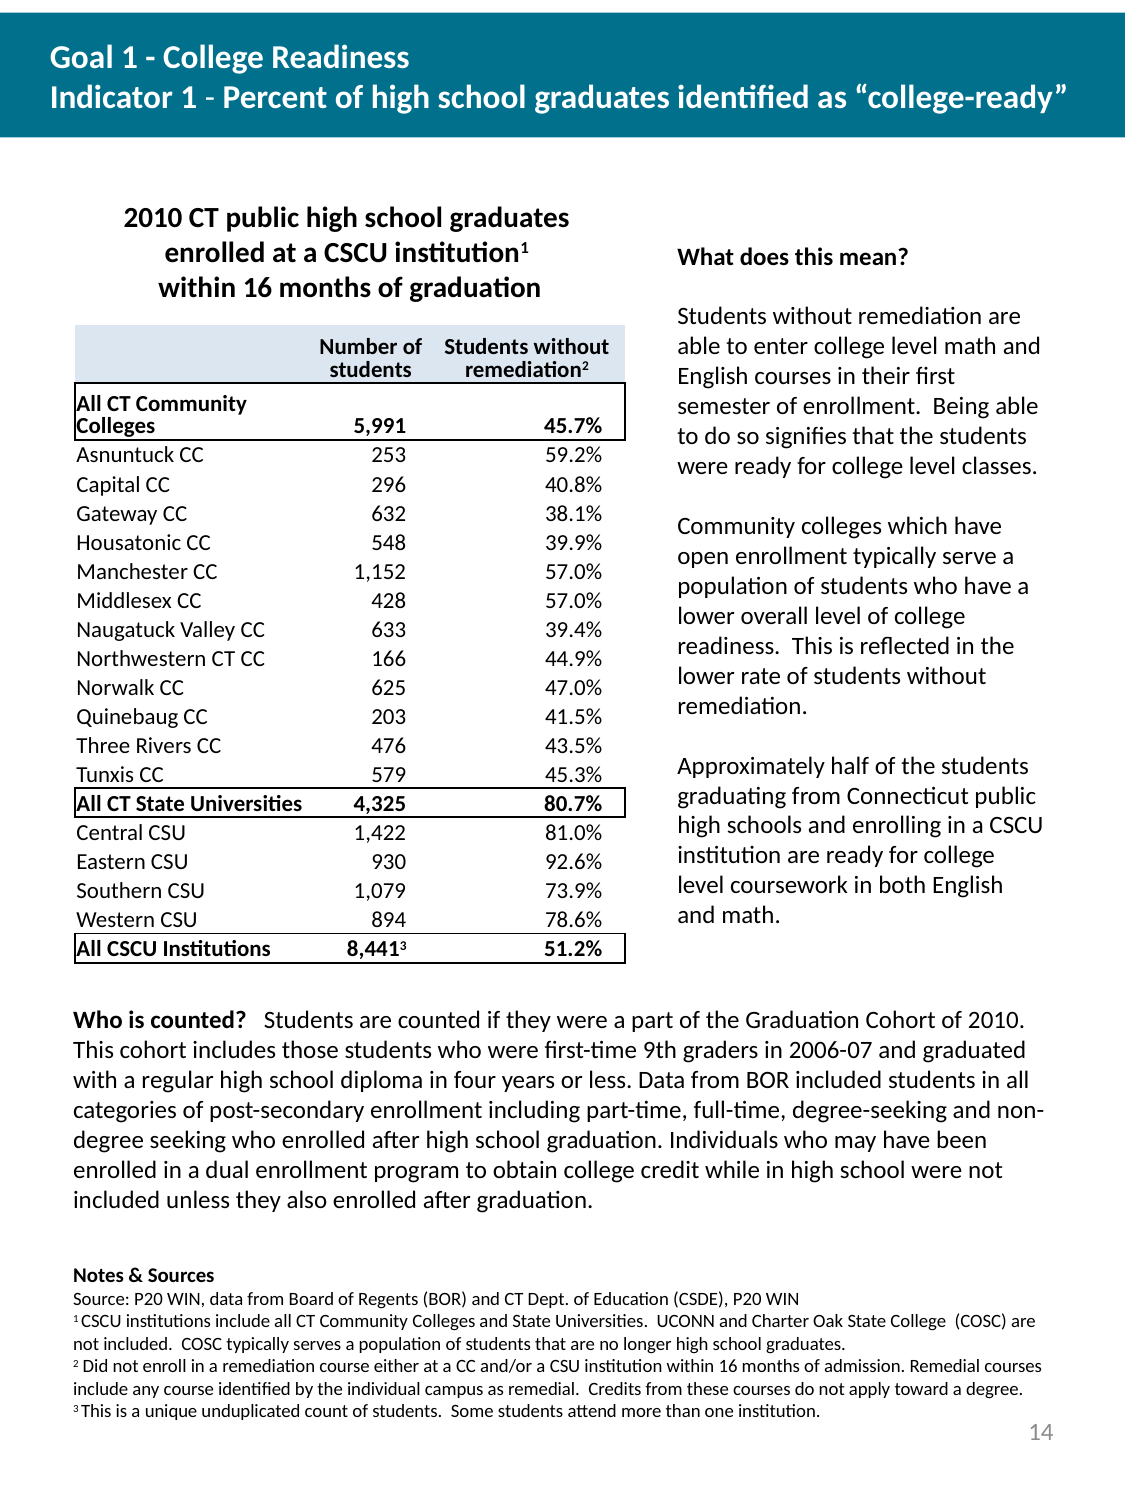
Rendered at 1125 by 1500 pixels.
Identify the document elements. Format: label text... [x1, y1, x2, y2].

table_cell 476 [313, 730, 429, 759]
table_cell 894 [313, 905, 429, 933]
slide_number 14 [806, 1390, 1069, 1471]
table_cell Manchester CC [75, 556, 313, 585]
table_cell 1,079 [313, 875, 429, 905]
table_cell Naugatuck Valley CC [75, 614, 313, 643]
table_cell 166 [313, 643, 429, 672]
text_box Who is counted? Students are counted if they were a part of the Graduation Cohort of 2010. This cohort includes those students who were first-time 9th graders in 2006-07 and graduated with a regular high school diploma in four years or less. Data from BOR included students in all categories of post-secondary enrollment including part-time, full-time, degree-seeking and non-degree seeking who enrolled after high school graduation. Individuals who may have been enrolled in a dual enrollment program to obtain college credit while in high school were not included unless they also enrolled after graduation. [58, 996, 1072, 1251]
table_cell 39.9% [429, 527, 625, 556]
table_cell 57.0% [429, 556, 625, 585]
table_cell 78.6% [429, 905, 625, 933]
text_box 2010 CT public high school graduates enrolled at a CSCU institution1 within 16 months of graduation [75, 191, 625, 311]
table_cell 73.9% [429, 875, 625, 905]
table_cell Eastern CSU [75, 846, 313, 875]
table_cell Capital CC [75, 469, 313, 498]
table_cell 40.8% [429, 469, 625, 498]
table_header [75, 325, 313, 382]
table_cell Norwalk CC [75, 672, 313, 701]
table_cell Central CSU [75, 818, 313, 846]
table_cell 45.3% [429, 759, 625, 787]
table_cell Northwestern CT CC [75, 643, 313, 672]
table_header Students without remediation2 [429, 325, 625, 382]
table_cell Middlesex CC [75, 585, 313, 614]
table_cell Asnuntuck CC [75, 441, 313, 469]
table_cell 579 [313, 759, 429, 787]
table_cell Tunxis CC [75, 759, 313, 787]
text_box Notes & Sources Source: P20 WIN, data from Board of Regents (BOR) and CT Dept. of Education (CSDE), P20 WIN 1 CSCU institutions include all CT Community Colleges and State Universities. UCONN and Charter Oak State College (COSC) are not included. COSC typically serves a population of students that are no longer high school graduates. 2 Did not enroll in a remediation course either at a CC and/or a CSU institution within 16 months of admission. Remedial courses include any course identified by the individual campus as remedial. Credits from these courses do not apply toward a degree. 3 This is a unique unduplicated count of students. Some students attend more than one institution. [58, 1254, 1076, 1429]
table_cell Southern CSU [75, 875, 313, 905]
table_cell 47.0% [429, 672, 625, 701]
table_cell Three Rivers CC [75, 730, 313, 759]
table_cell 1,422 [313, 818, 429, 846]
table_cell All CT Community Colleges [76, 384, 313, 439]
text_box What does this mean? Students without remediation are able to enter college level math and English courses in their first semester of enrollment. Being able to do so signifies that the students were ready for college level classes. Community colleges which have open enrollment typically serve a population of students who have a lower overall level of college readiness. This is reflected in the lower rate of students without remediation. Approximately half of the students graduating from Connecticut public high schools and enrolling in a CSCU institution are ready for college level coursework in both English and math. [662, 232, 1061, 937]
table_cell 4,325 [313, 789, 429, 816]
table_cell Gateway CC [75, 498, 313, 527]
table_cell 59.2% [429, 441, 625, 469]
table_cell 1,152 [313, 556, 429, 585]
table_header Number of students [313, 325, 429, 382]
table_cell 51.2% [429, 934, 624, 962]
table_cell 43.5% [429, 730, 625, 759]
table_cell 39.4% [429, 614, 625, 643]
table_cell All CT State Universities [76, 789, 313, 816]
table_cell 81.0% [429, 818, 625, 846]
text_box [0, 10, 1125, 140]
table_cell 548 [313, 527, 429, 556]
table_cell 8,4413 [313, 934, 429, 962]
table_cell 41.5% [429, 701, 625, 730]
table_cell Western CSU [75, 905, 313, 933]
table_cell 203 [313, 701, 429, 730]
table_cell 930 [313, 846, 429, 875]
table_cell 38.1% [429, 498, 625, 527]
table_cell 44.9% [429, 643, 625, 672]
table_cell Housatonic CC [75, 527, 313, 556]
table_cell 45.7% [429, 384, 624, 439]
table_cell 625 [313, 672, 429, 701]
table_cell 633 [313, 614, 429, 643]
table_cell 57.0% [429, 585, 625, 614]
table_cell 253 [313, 441, 429, 469]
table_cell All CSCU Institutions [76, 934, 313, 962]
table_cell 632 [313, 498, 429, 527]
table_cell 296 [313, 469, 429, 498]
title Goal 1 - College Readiness Indicator 1 - Percent of high school graduates identified as “college-ready” [34, 12, 1100, 138]
table_cell 92.6% [429, 846, 625, 875]
table_cell 5,991 [313, 384, 429, 439]
table_cell 80.7% [429, 789, 624, 816]
table_cell Quinebaug CC [75, 701, 313, 730]
table_cell 428 [313, 585, 429, 614]
